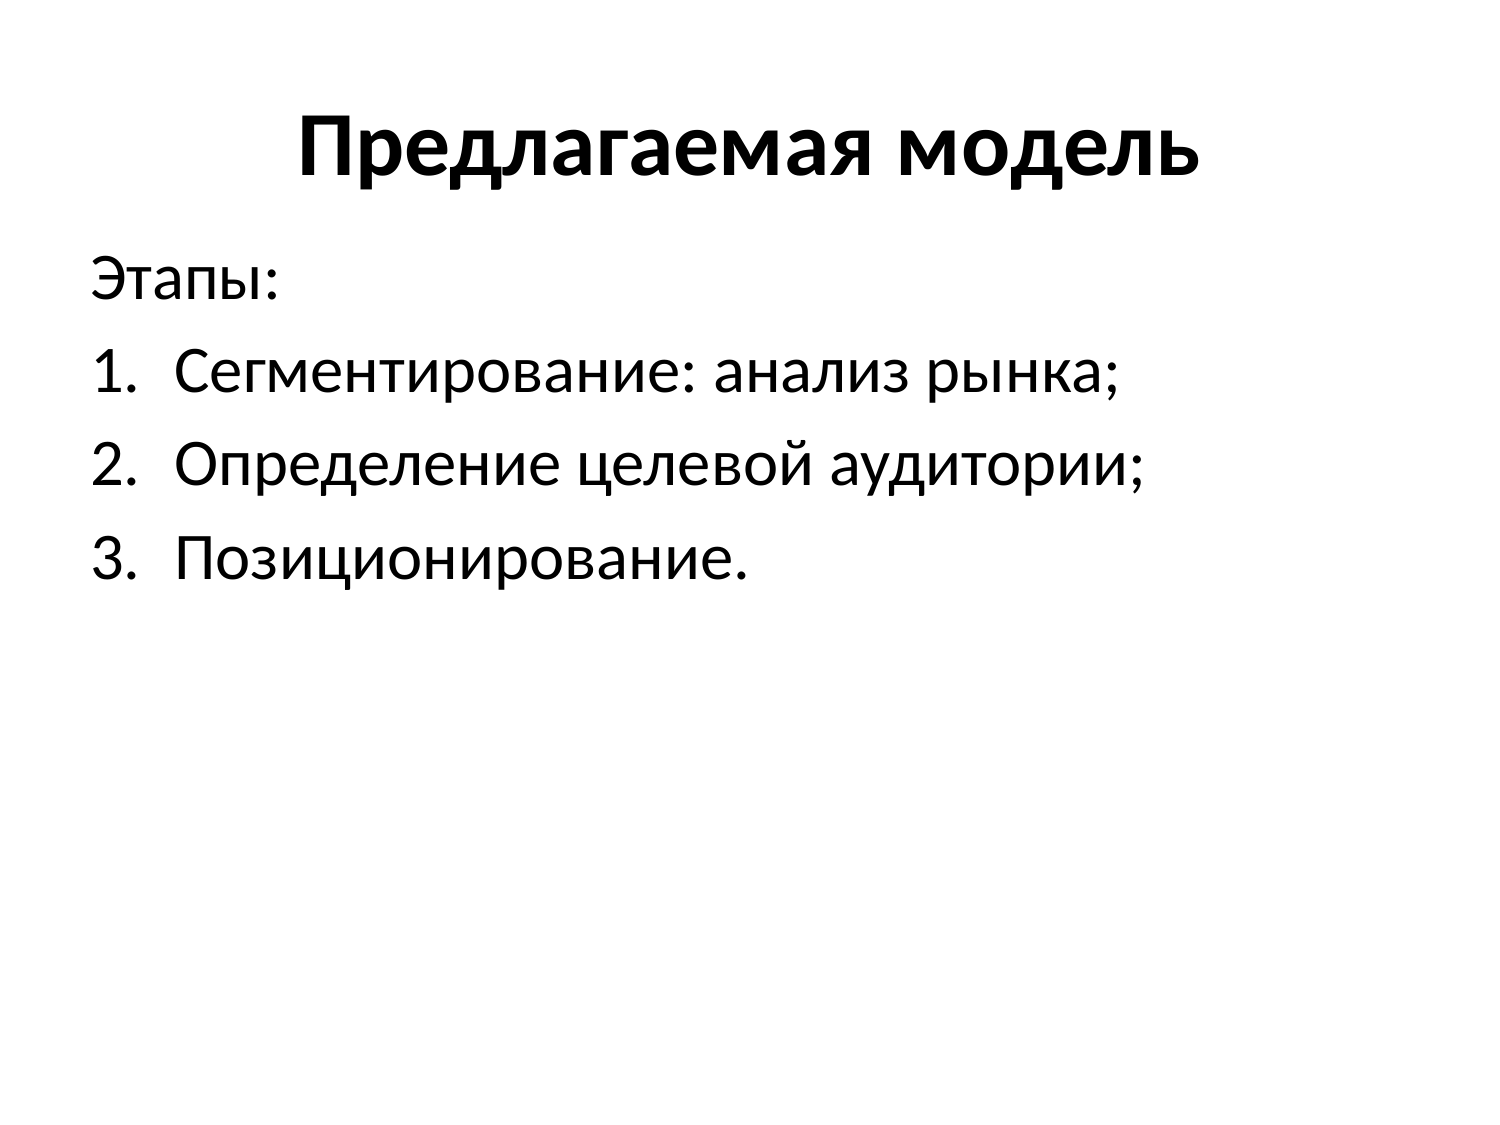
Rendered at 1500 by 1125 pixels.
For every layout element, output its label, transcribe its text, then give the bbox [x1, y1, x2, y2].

list Этапы: Сегментирование: анализ рынка; Определение целевой аудитории; Позиционирование. [75, 224, 1425, 1005]
title Предлагаемая модель [75, 45, 1425, 224]
